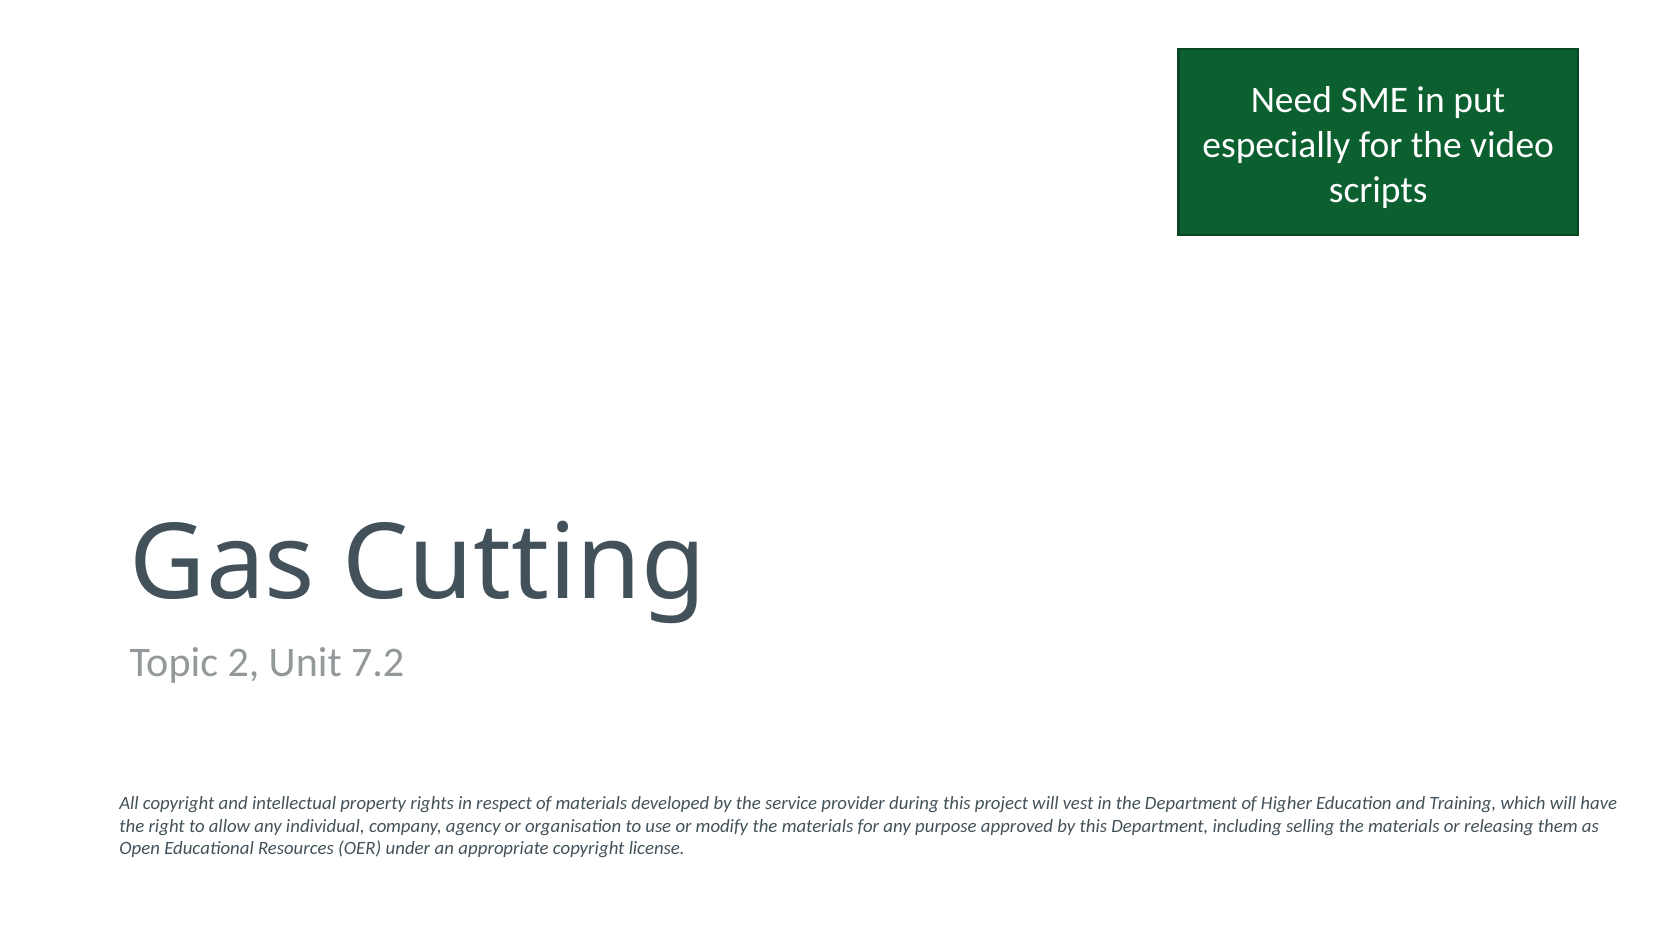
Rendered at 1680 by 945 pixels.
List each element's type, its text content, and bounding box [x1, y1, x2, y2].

list Topic 2, Unit 7.2 [114, 632, 1564, 783]
title Gas Cutting [114, 235, 1564, 629]
text_box All copyright and intellectual property rights in respect of materials developed by the service provider during this project will vest in the Department of Higher Education and Training, which will have the right to allow any individual, company, agency or organisation to use or modify the materials for any purpose approved by this Department, including selling the materials or releasing them as Open Educational Resources (OER) under an appropriate copyright license. [104, 783, 1656, 866]
text_box Need SME in put especially for the video scripts [1177, 48, 1579, 236]
